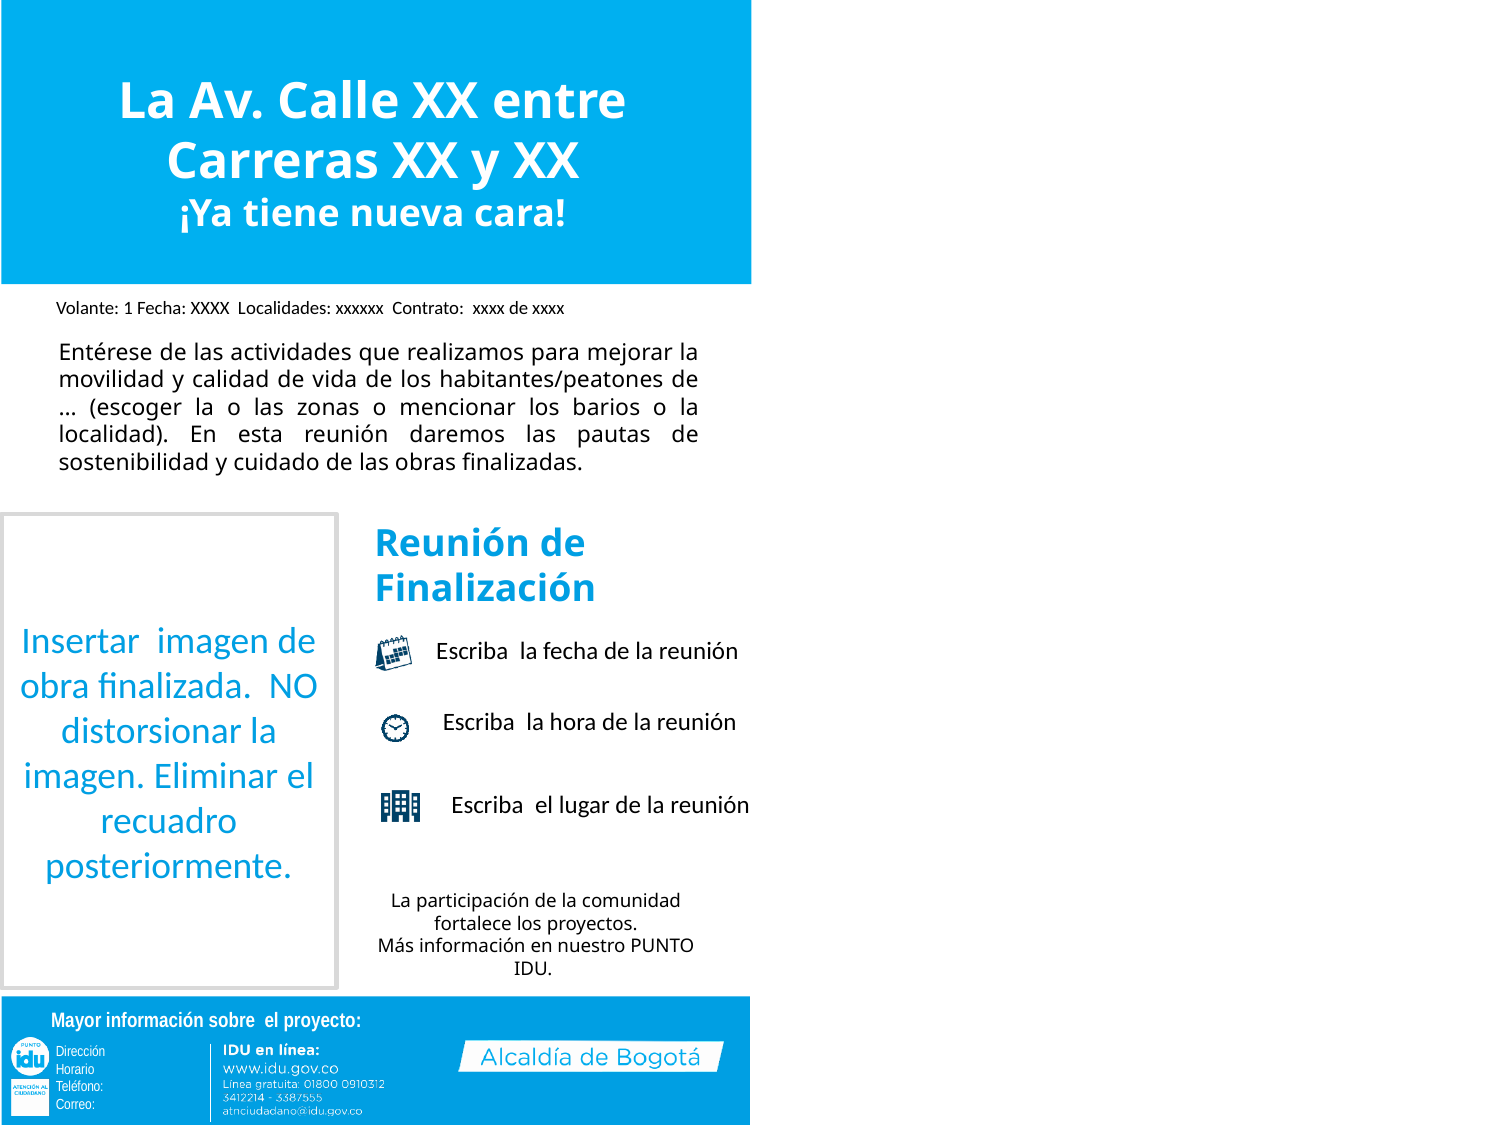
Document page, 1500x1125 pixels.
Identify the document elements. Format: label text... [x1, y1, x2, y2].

picture [381, 714, 409, 742]
text_box La participación de la comunidad fortalece los proyectos. Más información en nuestro PUNTO IDU. [357, 881, 715, 987]
text_box [0, 0, 754, 286]
picture [381, 790, 420, 822]
text_box Reunión de Finalización [359, 511, 750, 617]
text_box Escriba la fecha de la reunión [421, 627, 834, 673]
text_box Entérese de las actividades que realizamos para mejorar la movilidad y calidad de vida de los habitantes/peatones de … (escoger la o las zonas o mencionar los barios o la localidad). En esta reunión daremos las pautas de sostenibilidad y cuidado de las obras finalizadas. [43, 329, 715, 482]
text_box La Av. Calle XX entre Carreras XX y XX ¡Ya tiene nueva cara! [45, 61, 700, 242]
text_box Insertar imagen de obra finalizada. NO distorsionar la imagen. Eliminar el recuadro posteriormente. [0, 512, 339, 990]
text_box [0, 996, 751, 1125]
picture [375, 634, 412, 671]
text_box Escriba el lugar de la reunión [436, 781, 833, 826]
text_box Volante: 1 Fecha: XXXX Localidades: xxxxxx Contrato: xxxx de xxxx [41, 288, 750, 326]
text_box Escriba la hora de la reunión [428, 698, 838, 743]
